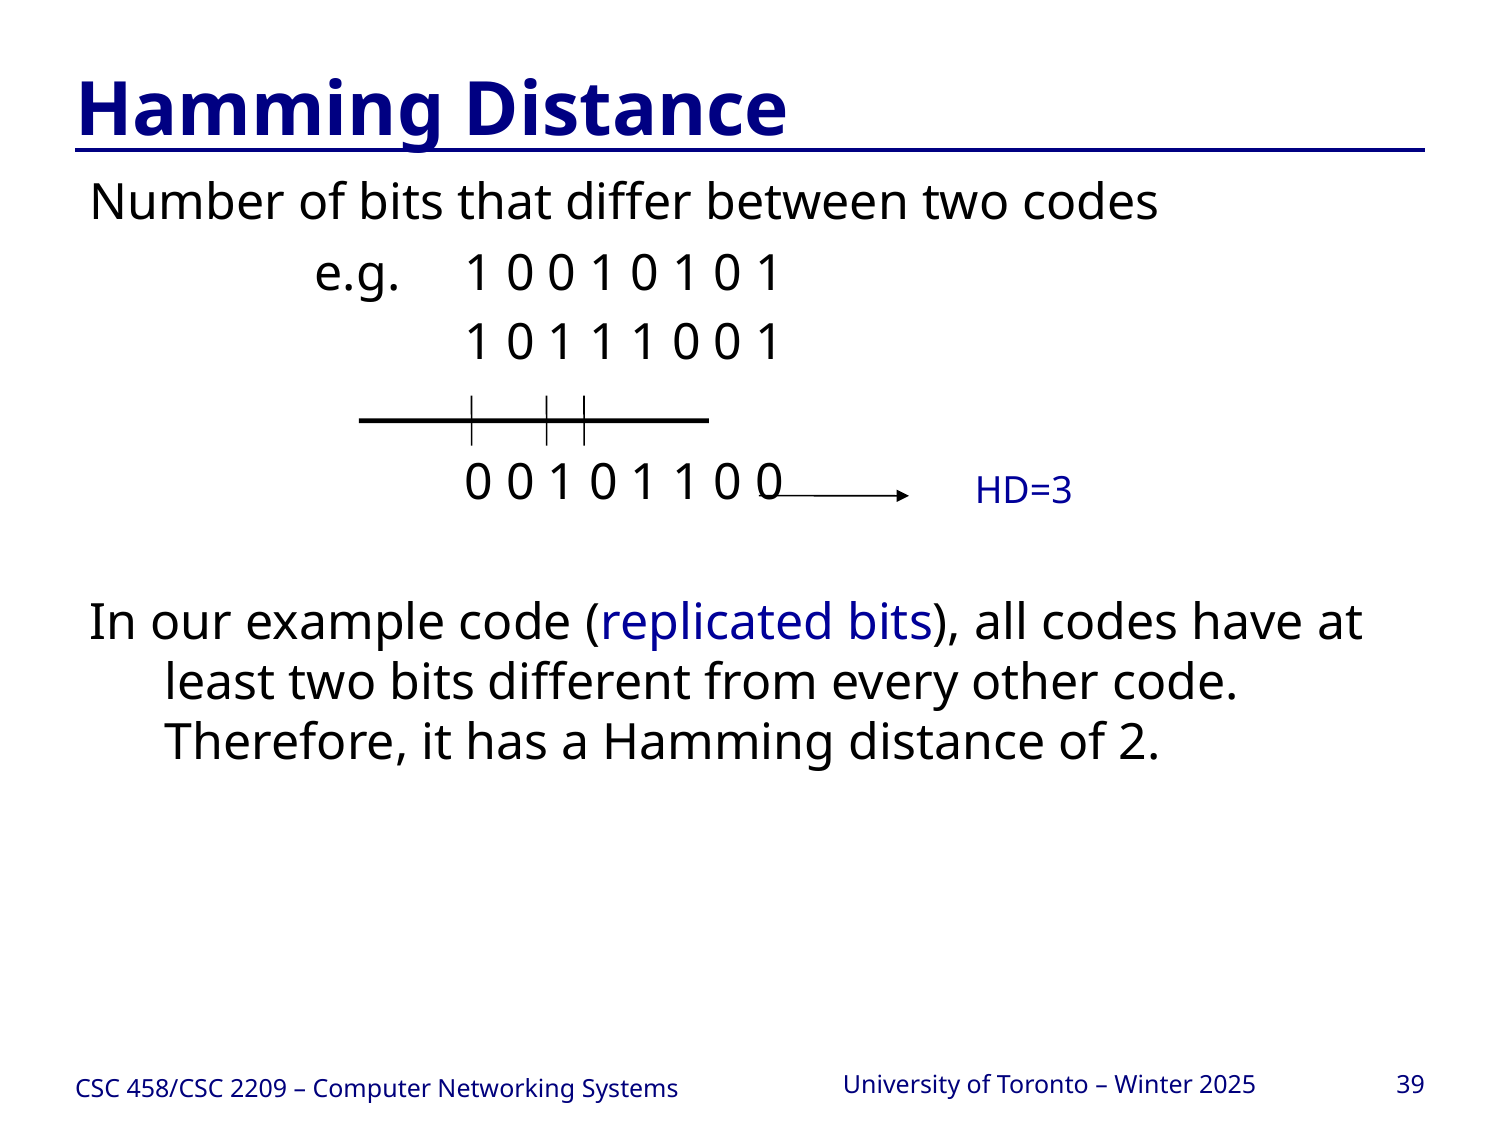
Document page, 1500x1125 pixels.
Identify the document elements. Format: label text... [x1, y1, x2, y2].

list Stronger protection than checksums Used widely in practice, e.g., Ethernet CRC-32 Implemented in hardware (XORs and shifts) Mathematics more involved … Optional: see textbook if you are interested [353, 399, 1111, 546]
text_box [358, 395, 1108, 535]
slide_number 39 [1299, 1042, 1425, 1103]
slide_number CSC 458/CSC 2209 – Computer Networking Systems [75, 1042, 800, 1103]
title Hamming Distance [75, 50, 1425, 150]
footer University of Toronto – Winter 2025 [812, 1042, 1288, 1103]
list Number of bits that differ between two codes e.g. 1 0 0 1 0 1 0 1 1 0 1 1 1 0 0 1 0 0 1 0 1 1 0 0 In our example code (replicated bits), all codes have at least two bits different from every other code. Therefore, it has a Hamming distance of 2. [75, 162, 1425, 1038]
